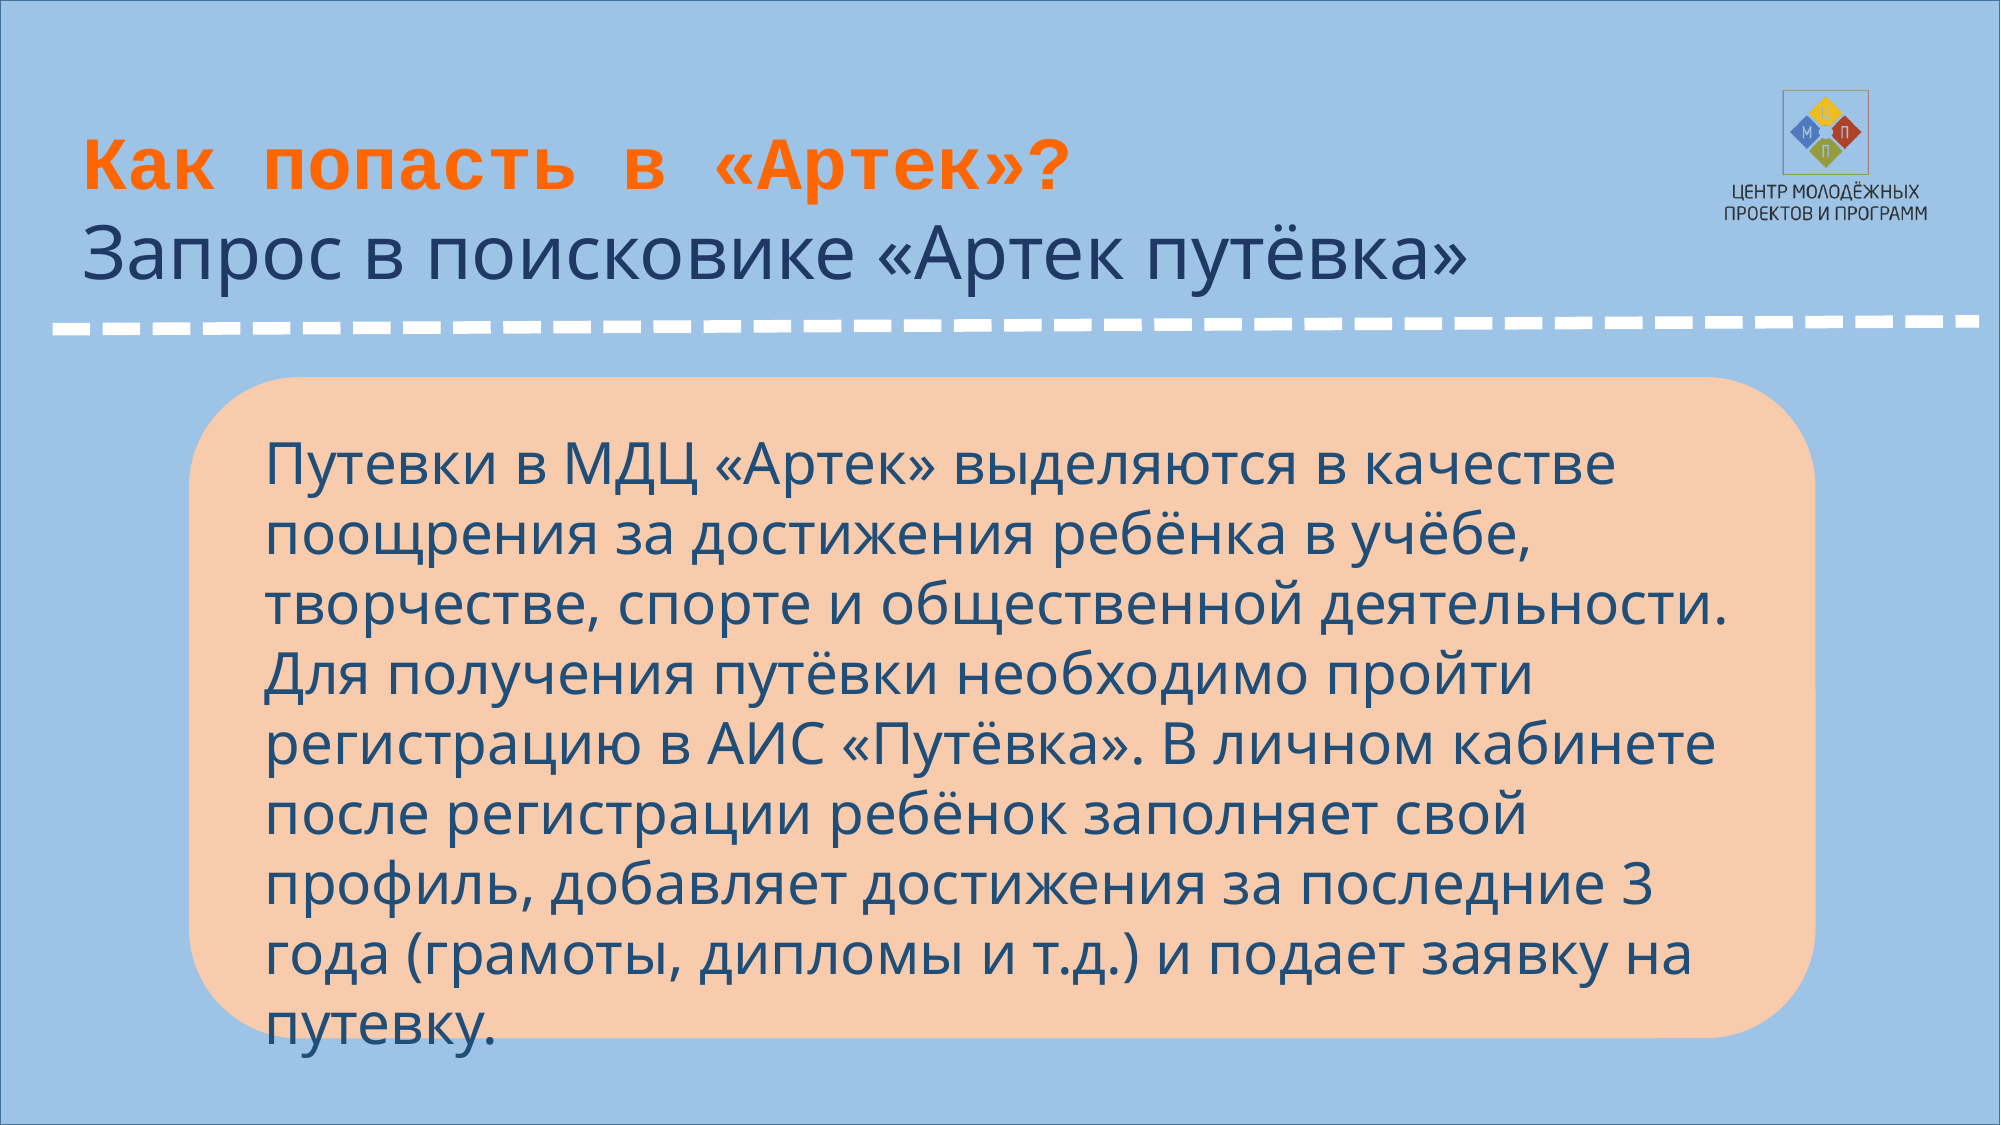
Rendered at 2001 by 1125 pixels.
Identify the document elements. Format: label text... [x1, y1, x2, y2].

text_box Как попасть в «Артек»? Запрос в поисковике «Артек путёвка» [68, 17, 1947, 303]
text_box [0, 0, 2000, 1125]
text_box [187, 376, 1817, 1028]
text_box Путевки в МДЦ «Артек» выделяются в качестве поощрения за достижения ребёнка в учёбе, творчестве, спорте и общественной деятельности. Для получения путёвки необходимо пройти регистрацию в АИС «Путёвка». В личном кабинете после регистрации ребёнок заполняет свой профиль, добавляет достижения за последние 3 года (грамоты, дипломы и т.д.) и подает заявку на путевку. [249, 418, 1773, 1064]
picture [1711, 40, 1940, 269]
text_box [52, 321, 1980, 330]
